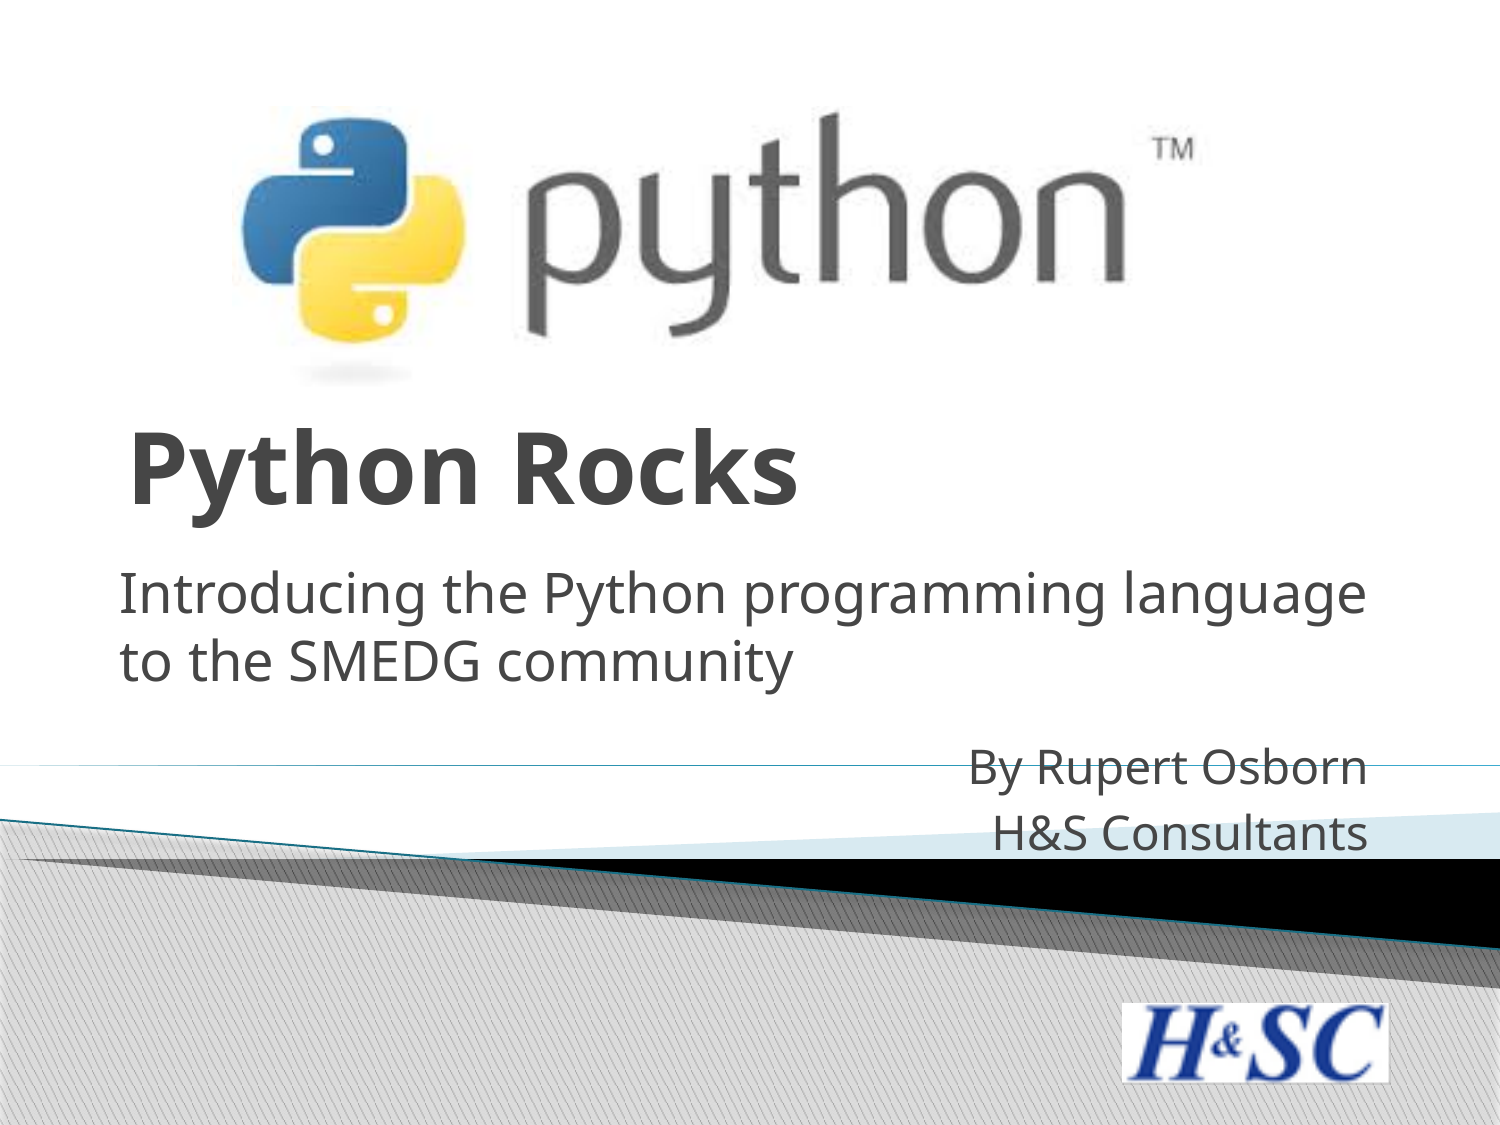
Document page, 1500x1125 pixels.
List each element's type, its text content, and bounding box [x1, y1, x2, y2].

picture [141, 870, 1500, 989]
picture [5, 859, 112, 868]
title Python Rocks [112, 231, 1388, 532]
picture [1122, 1003, 1394, 1088]
subtitle Introducing the Python programming language to the SMEDG community By Rupert Osborn H&S Consultants [112, 550, 1388, 870]
picture [231, 106, 1268, 412]
